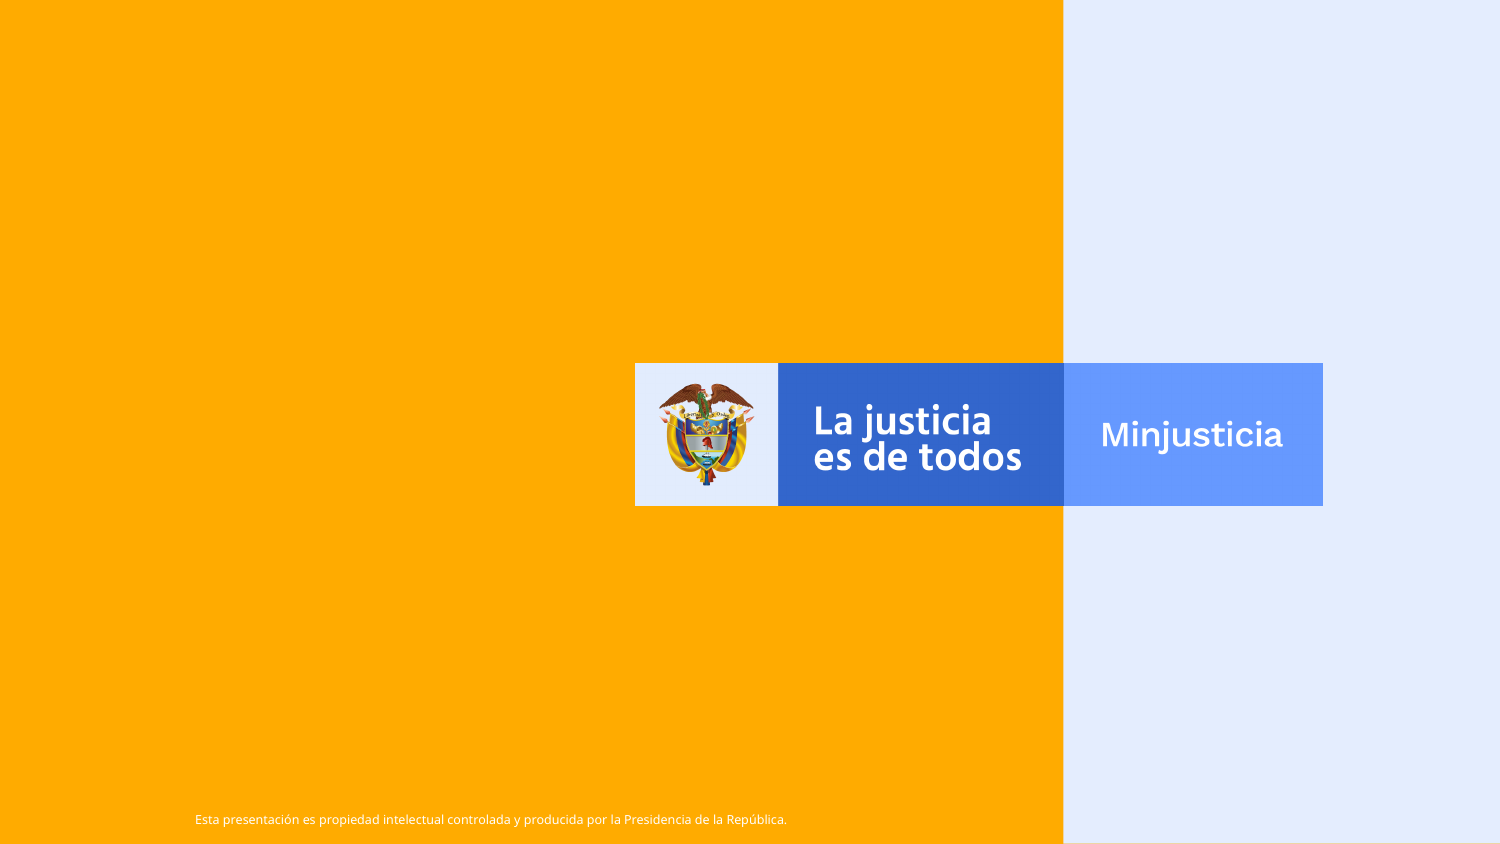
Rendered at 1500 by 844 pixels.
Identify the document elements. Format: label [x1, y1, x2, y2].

picture [635, 363, 1323, 506]
